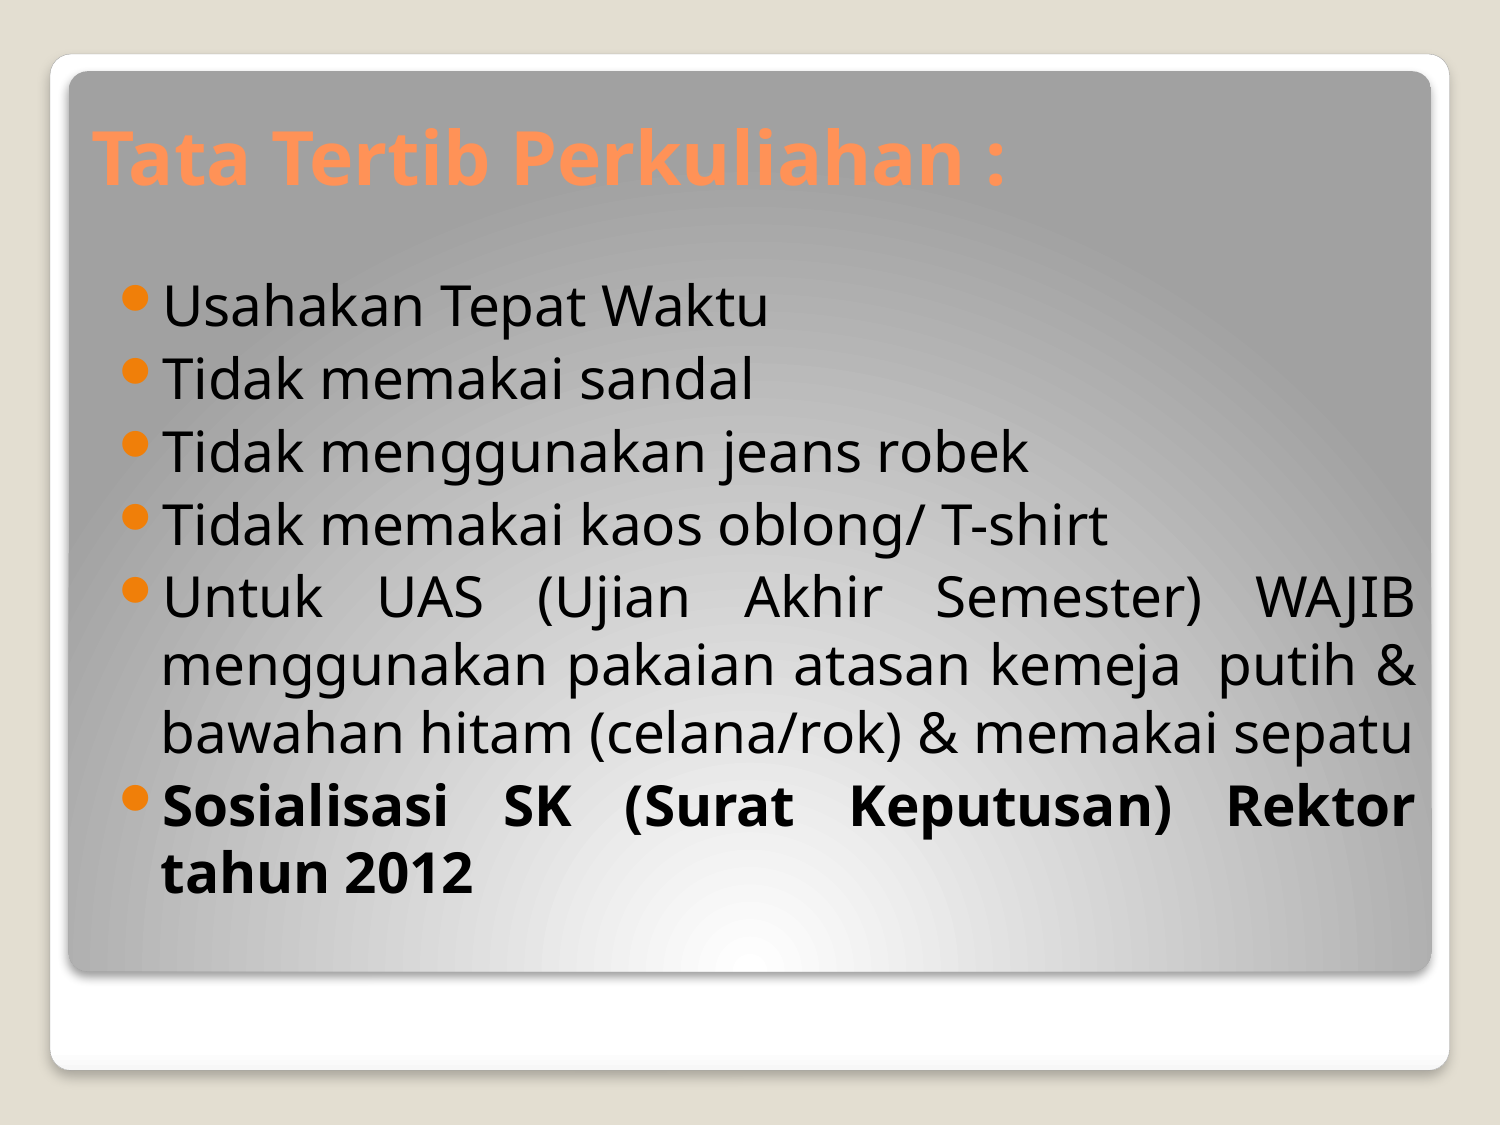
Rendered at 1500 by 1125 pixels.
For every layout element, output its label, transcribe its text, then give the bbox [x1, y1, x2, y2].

list Usahakan Tepat Waktu Tidak memakai sandal Tidak menggunakan jeans robek Tidak memakai kaos oblong/ T-shirt Untuk UAS (Ujian Akhir Semester) WAJIB menggunakan pakaian atasan kemeja putih & bawahan hitam (celana/rok) & memakai sepatu Sosialisasi SK (Surat Keputusan) Rektor tahun 2012 [88, 255, 1431, 978]
title Tata Tertib Perkuliahan : [76, 78, 1420, 209]
